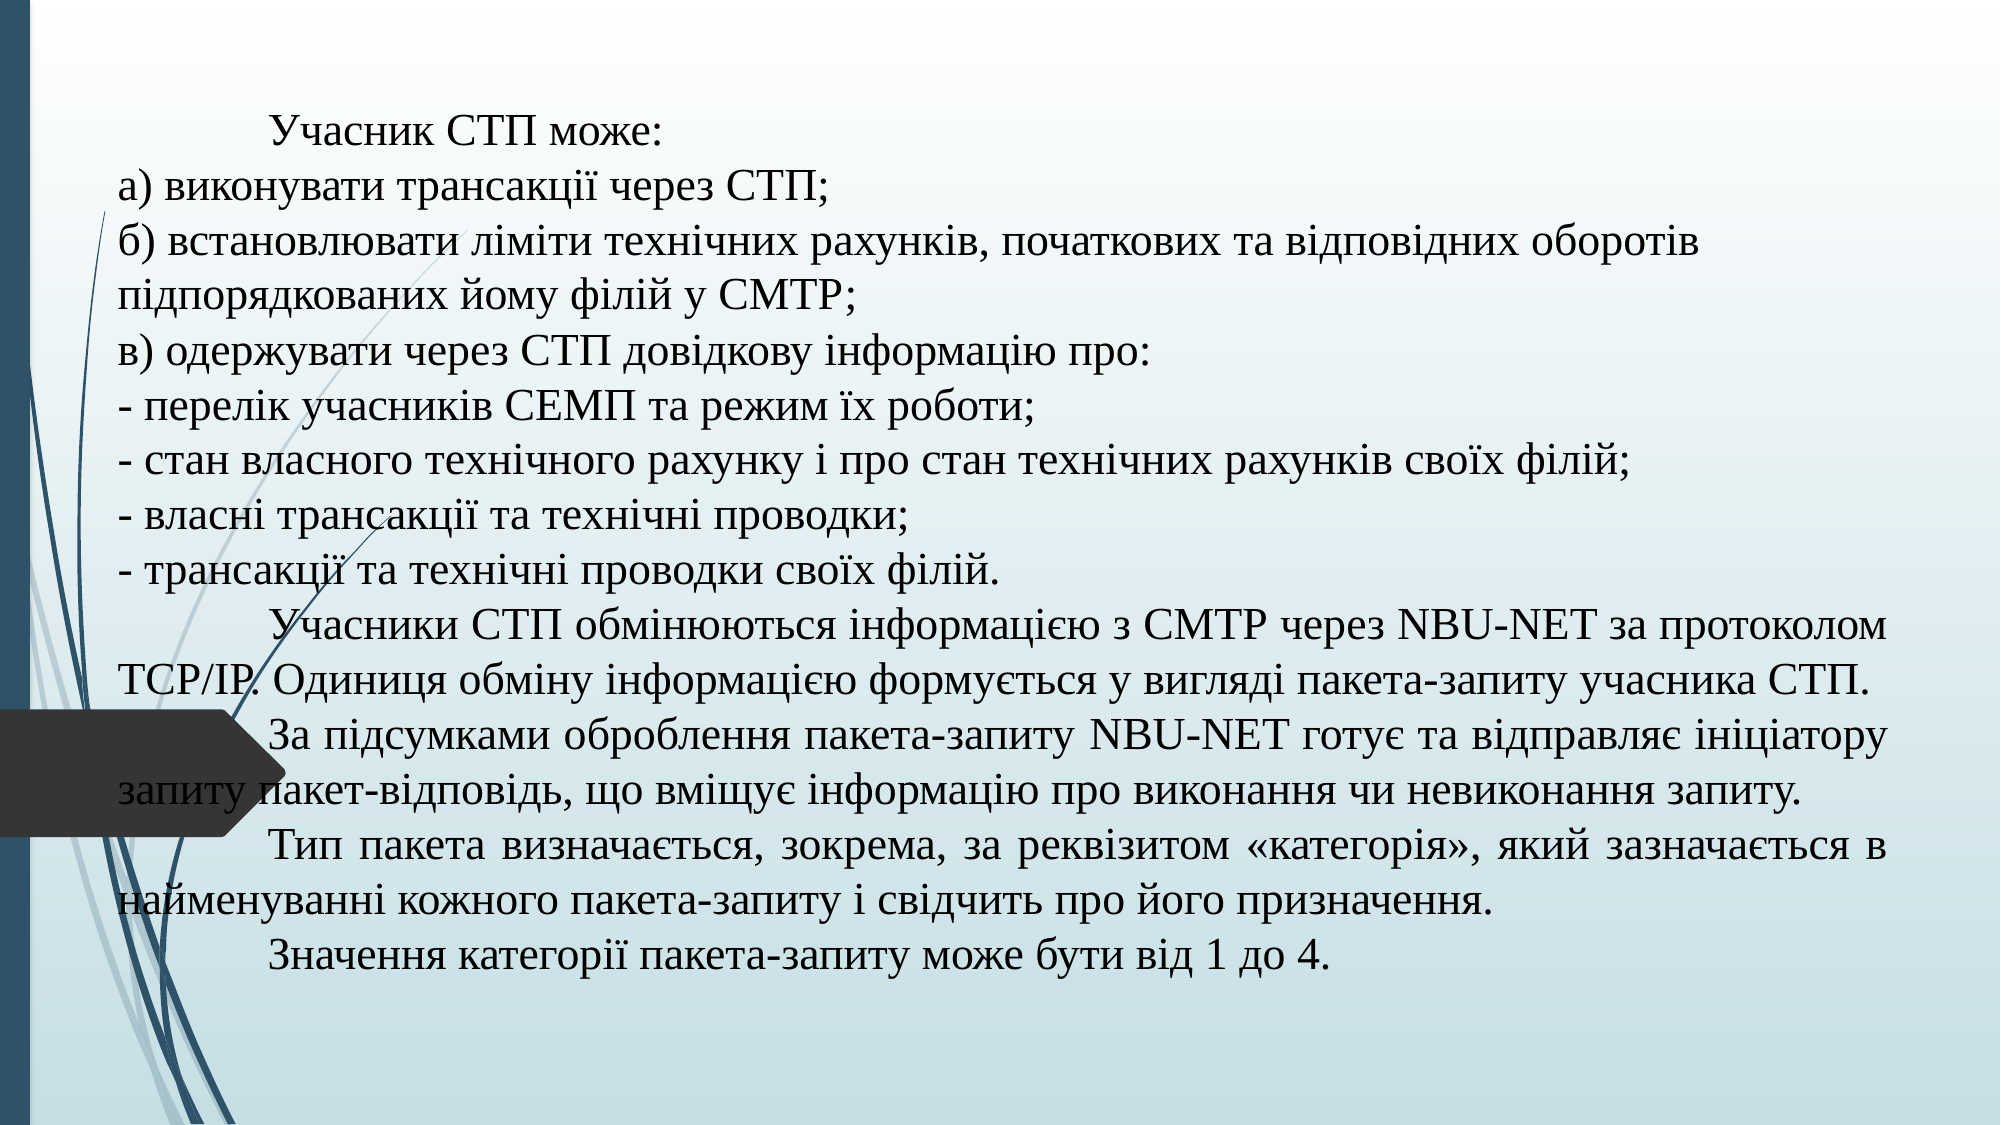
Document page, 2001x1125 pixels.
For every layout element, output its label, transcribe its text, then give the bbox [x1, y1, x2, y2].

subtitle Учасник СТП може: а) виконувати трансакції через СТП; б) встановлювати ліміти технічних рахунків, початкових та відповідних оборотів підпорядкованих йому філій у СМТР; в) одержувати через СТП довідкову інформацію про: - перелік учасників СЕМП та режим їх роботи; - стан власного технічного рахунку і про стан технічних рахунків своїх філій; - власні трансакції та технічні проводки; - трансакції та технічні проводки своїх філій. Учасники СТП обмінюються інформацією з СМТР через NBU-NET за протоколом TCP/IP. Одиниця обміну інформацією формується у вигляді пакета-запиту учасника СТП. За підсумками оброблення пакета-запиту NBU-NET готує та відправляє ініціатору запиту пакет-відповідь, що вміщує інформацію про виконання чи невиконання запиту. Тип пакета визначається, зокрема, за реквізитом «категорія», який зазначається в найменуванні кожного пакета-запиту і свідчить про його призначення. Значення категорії пакета-запиту може бути від 1 до 4. [102, 92, 1904, 1027]
